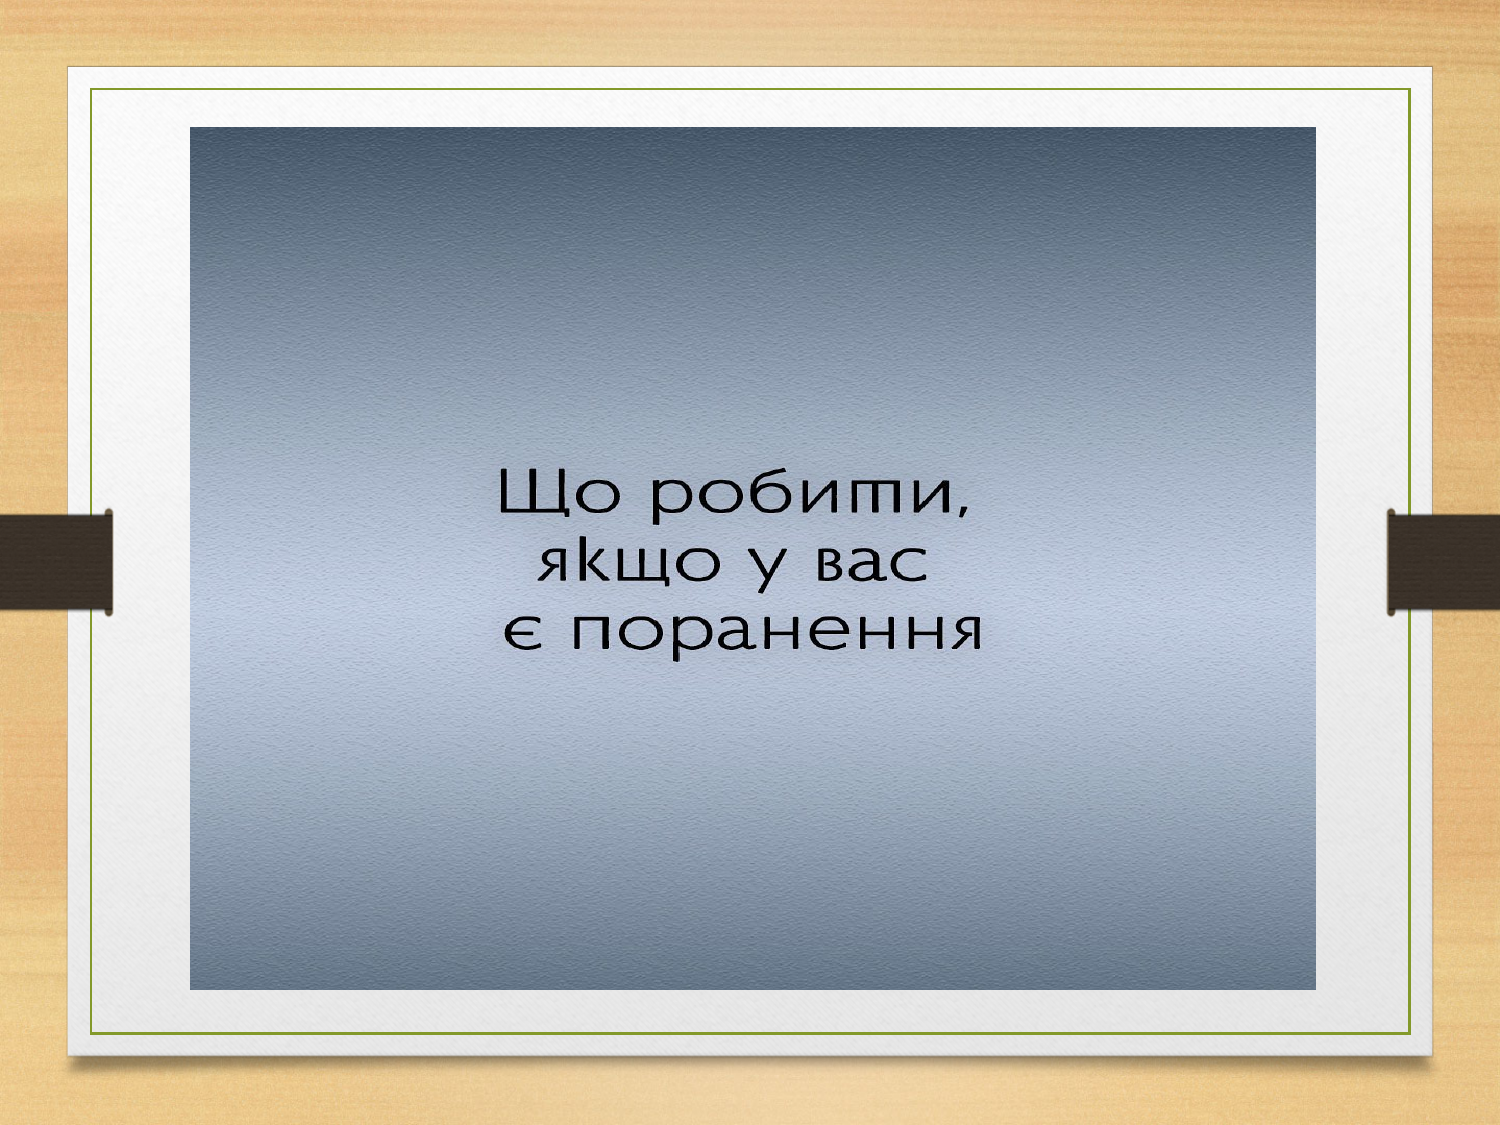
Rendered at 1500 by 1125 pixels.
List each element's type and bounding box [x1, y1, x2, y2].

text_box [29, 81, 1500, 237]
picture [0, 0, 1500, 1125]
text_box [53, 31, 1476, 81]
